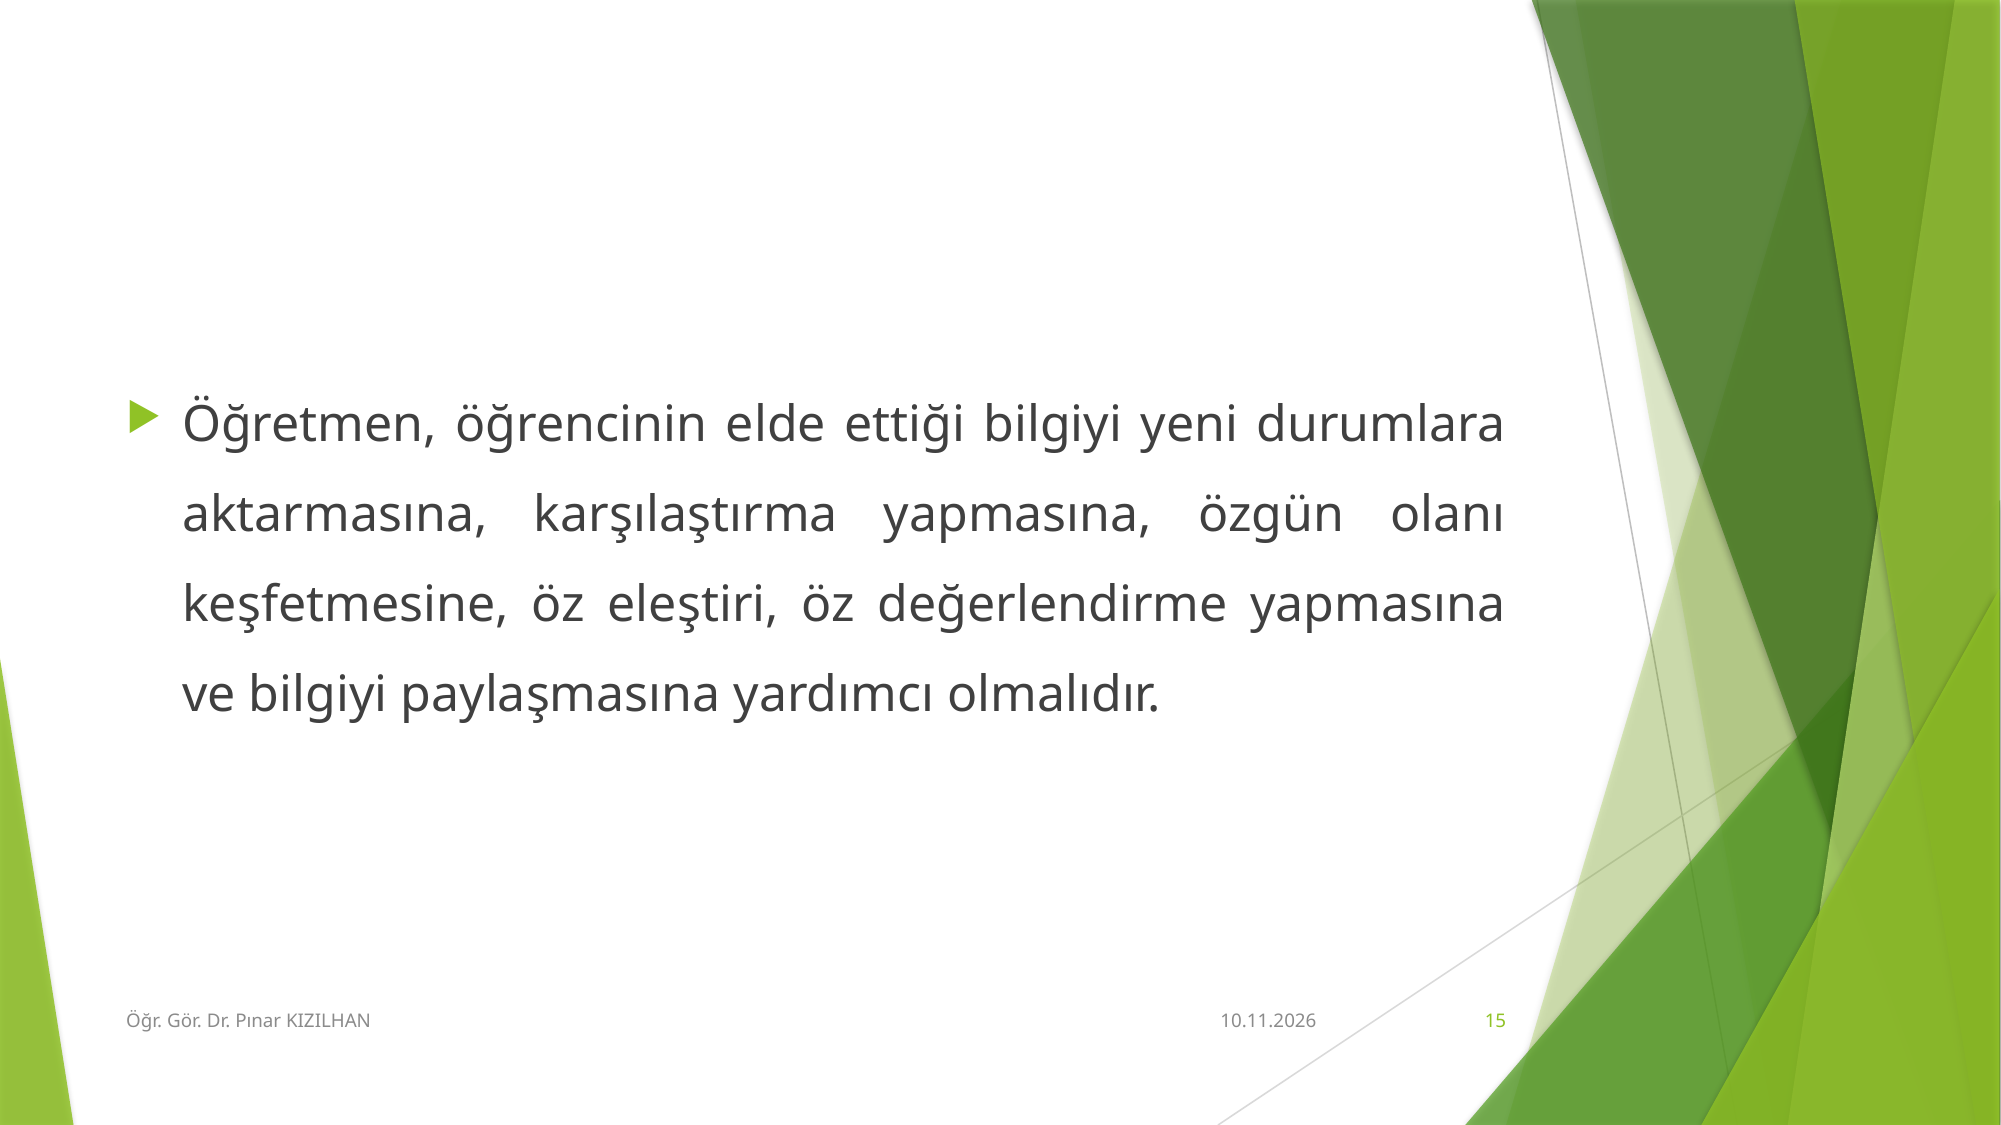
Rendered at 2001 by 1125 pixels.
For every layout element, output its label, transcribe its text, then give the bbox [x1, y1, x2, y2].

slide_number 15 [1409, 991, 1522, 1051]
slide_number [1181, 991, 1332, 1051]
list Öğretmen, öğrencinin elde ettiği bilgiyi yeni durumlara aktarmasına, karşılaştırma yapmasına, özgün olanı keşfetmesine, öz eleştiri, öz değerlendirme yapmasına ve bilgiyi paylaşmasına yardımcı olmalıdır. [111, 354, 1522, 992]
footer Öğr. Gör. Dr. Pınar KIZILHAN [111, 991, 1145, 1051]
